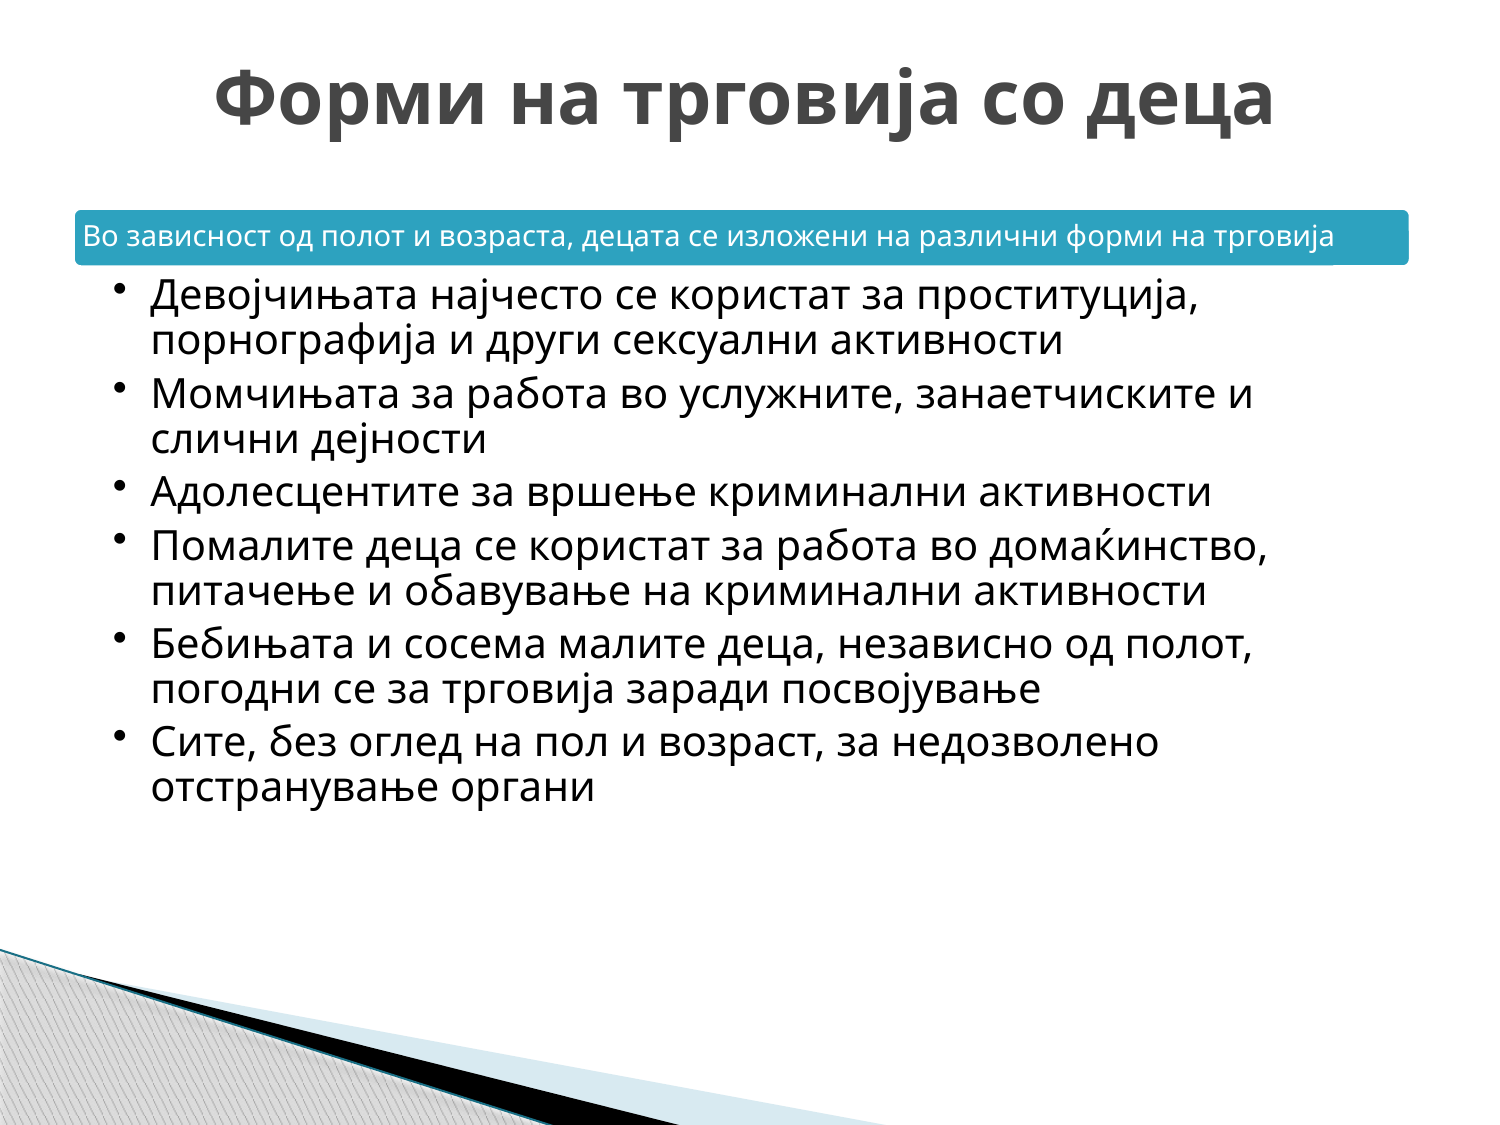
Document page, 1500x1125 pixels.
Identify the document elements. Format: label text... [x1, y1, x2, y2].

title Форми на трговија со деца [70, 37, 1421, 152]
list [70, 199, 1414, 999]
